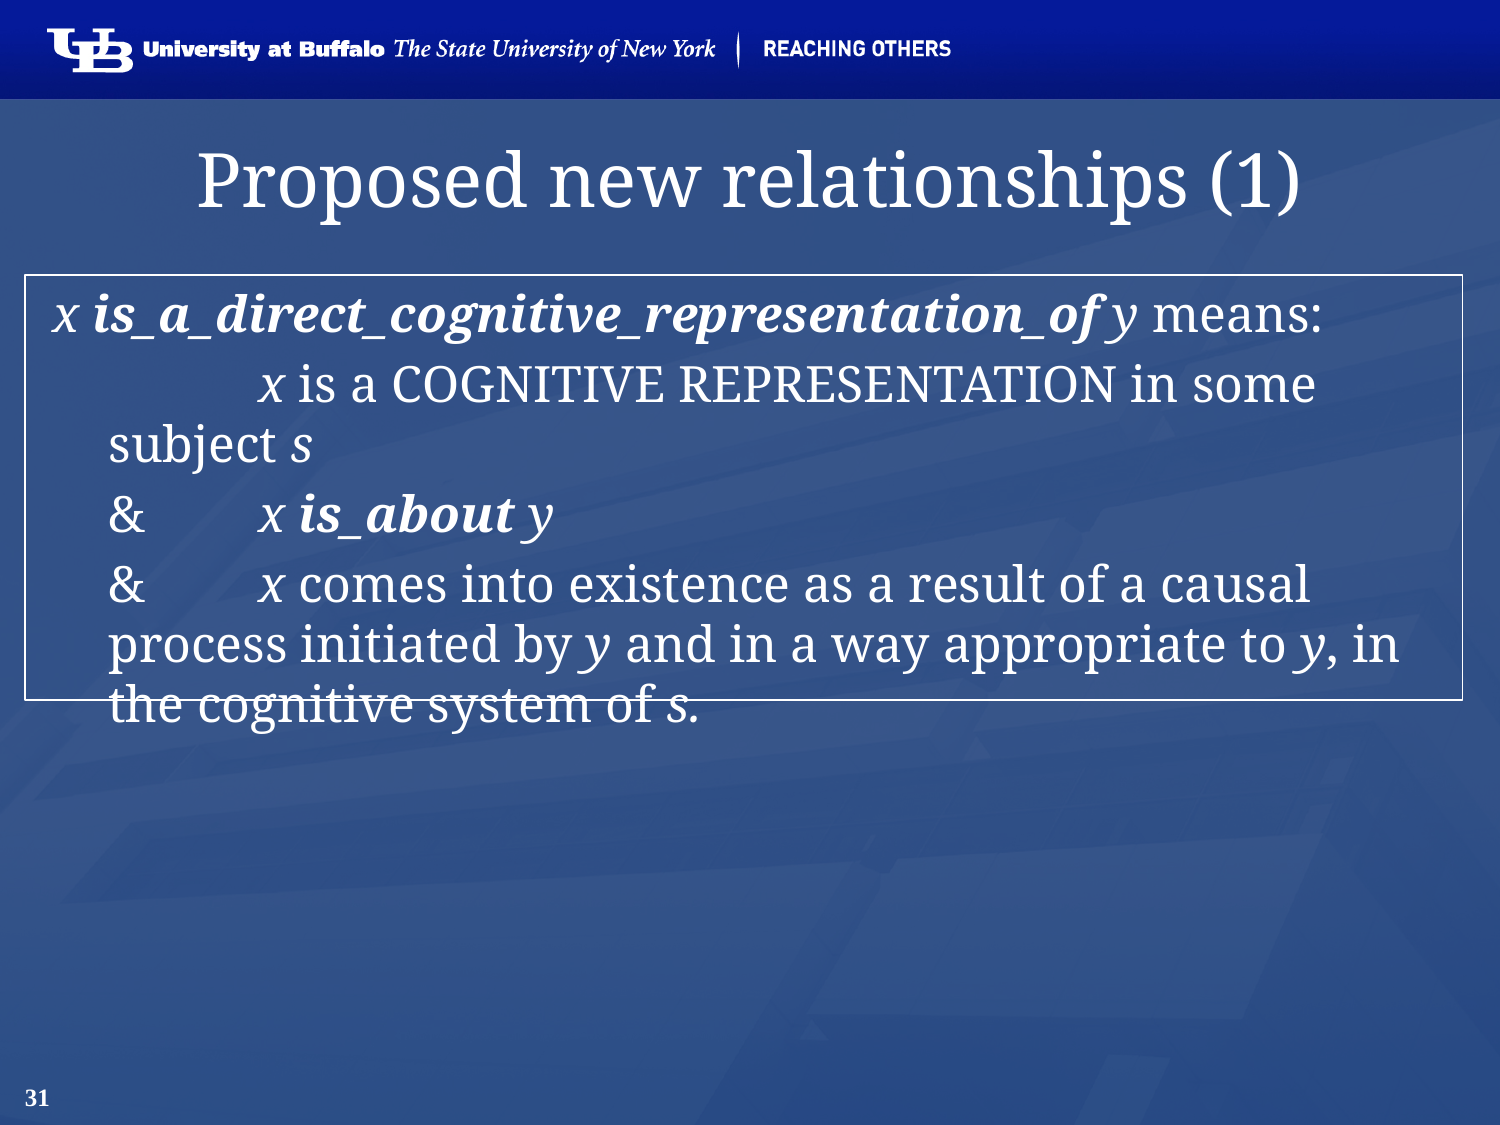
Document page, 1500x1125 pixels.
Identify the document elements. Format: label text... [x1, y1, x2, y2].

text_box [24, 275, 1463, 700]
title Proposed new relationships (1) [37, 125, 1463, 250]
list x is_a_direct_cognitive_representation_of y means: x is a cognitive representation in some subject s & x is_about y & x comes into existence as a result of a causal process initiated by y and in a way appropriate to y, in the cognitive system of s. [37, 700, 1463, 1063]
picture [0, 0, 1500, 99]
slide_number 31 [0, 1062, 50, 1112]
